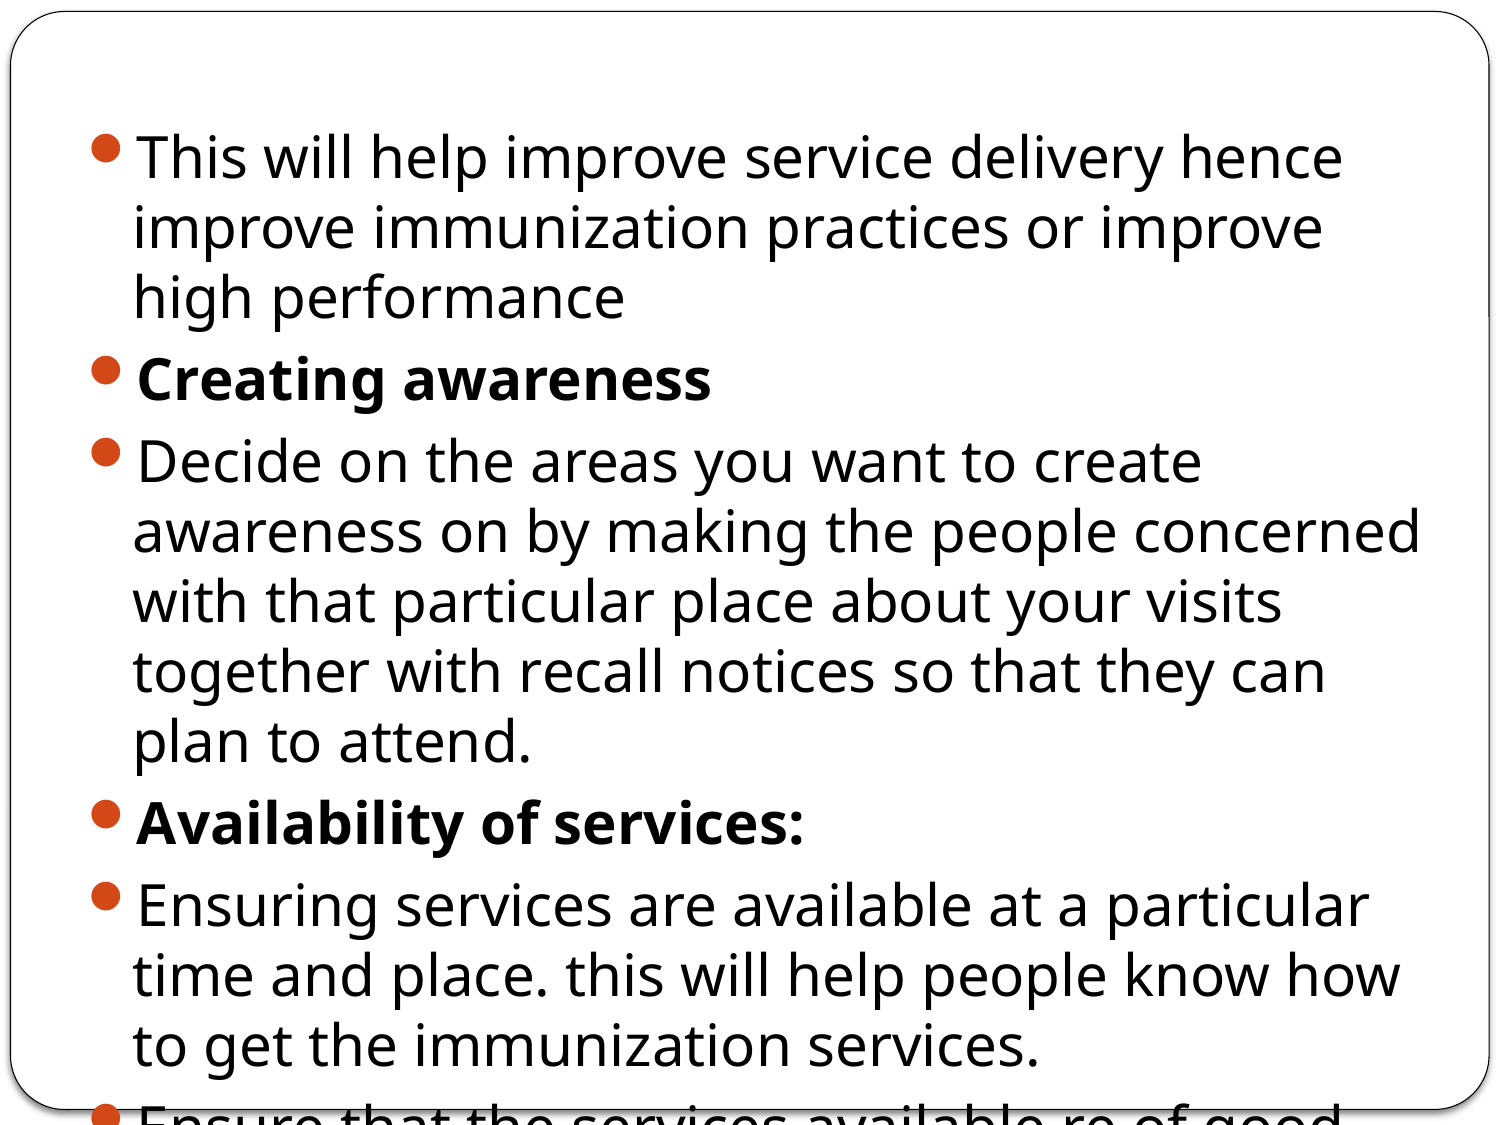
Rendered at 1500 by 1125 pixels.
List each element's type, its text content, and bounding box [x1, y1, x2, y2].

list This will help improve service delivery hence improve immunization practices or improve high performance Creating awareness Decide on the areas you want to create awareness on by making the people concerned with that particular place about your visits together with recall notices so that they can plan to attend. Availability of services: Ensuring services are available at a particular time and place. this will help people know how to get the immunization services. Ensure that the services available re of good quality. [72, 112, 1450, 1113]
